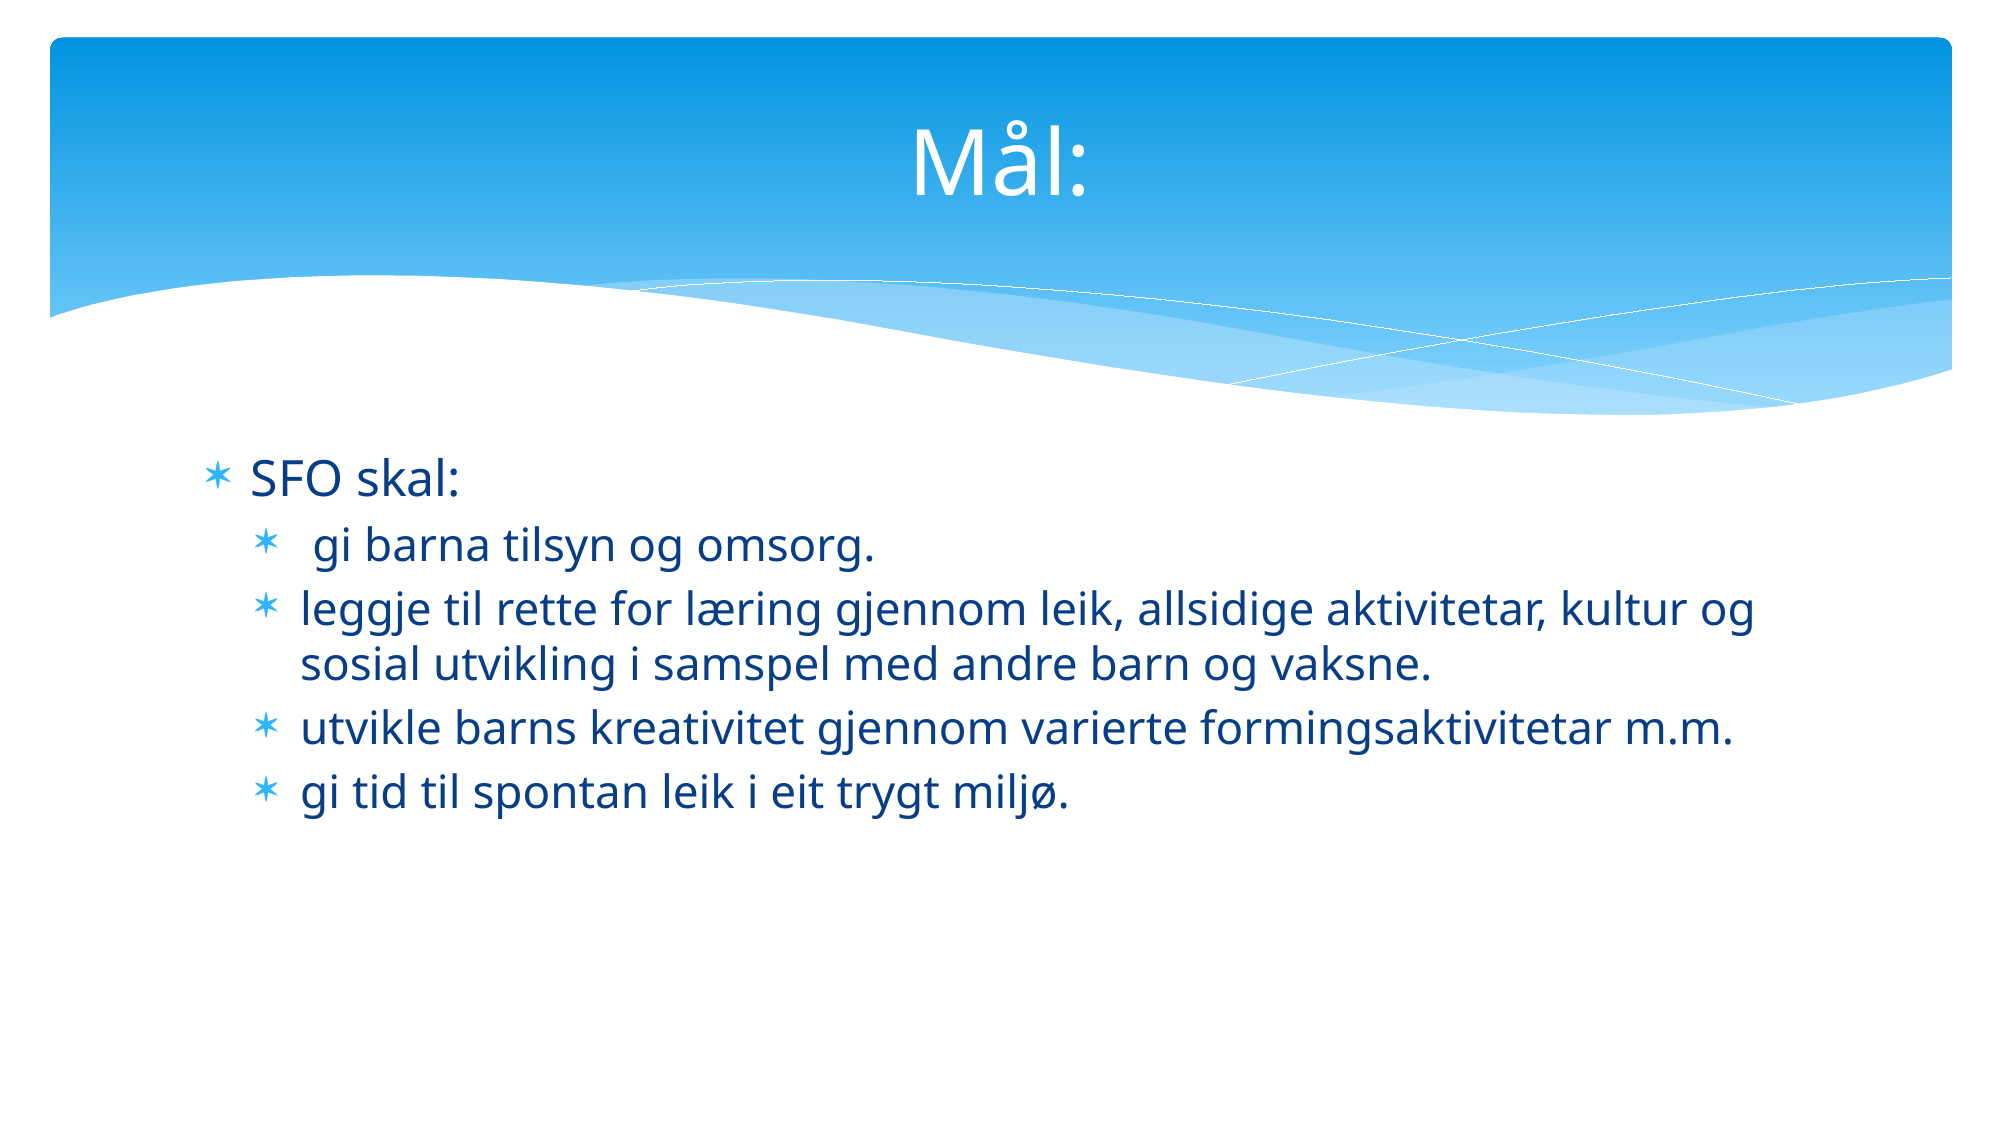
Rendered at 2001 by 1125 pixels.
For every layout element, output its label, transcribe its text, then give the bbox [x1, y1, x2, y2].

list SFO skal: gi barna tilsyn og omsorg. leggje til rette for læring gjennom leik, allsidige aktivitetar, kultur og sosial utvikling i samspel med andre barn og vaksne. utvikle barns kreativitet gjennom varierte formingsaktivitetar m.m. gi tid til spontan leik i eit trygt miljø. [190, 438, 1812, 1005]
title Mål: [99, 55, 1900, 261]
